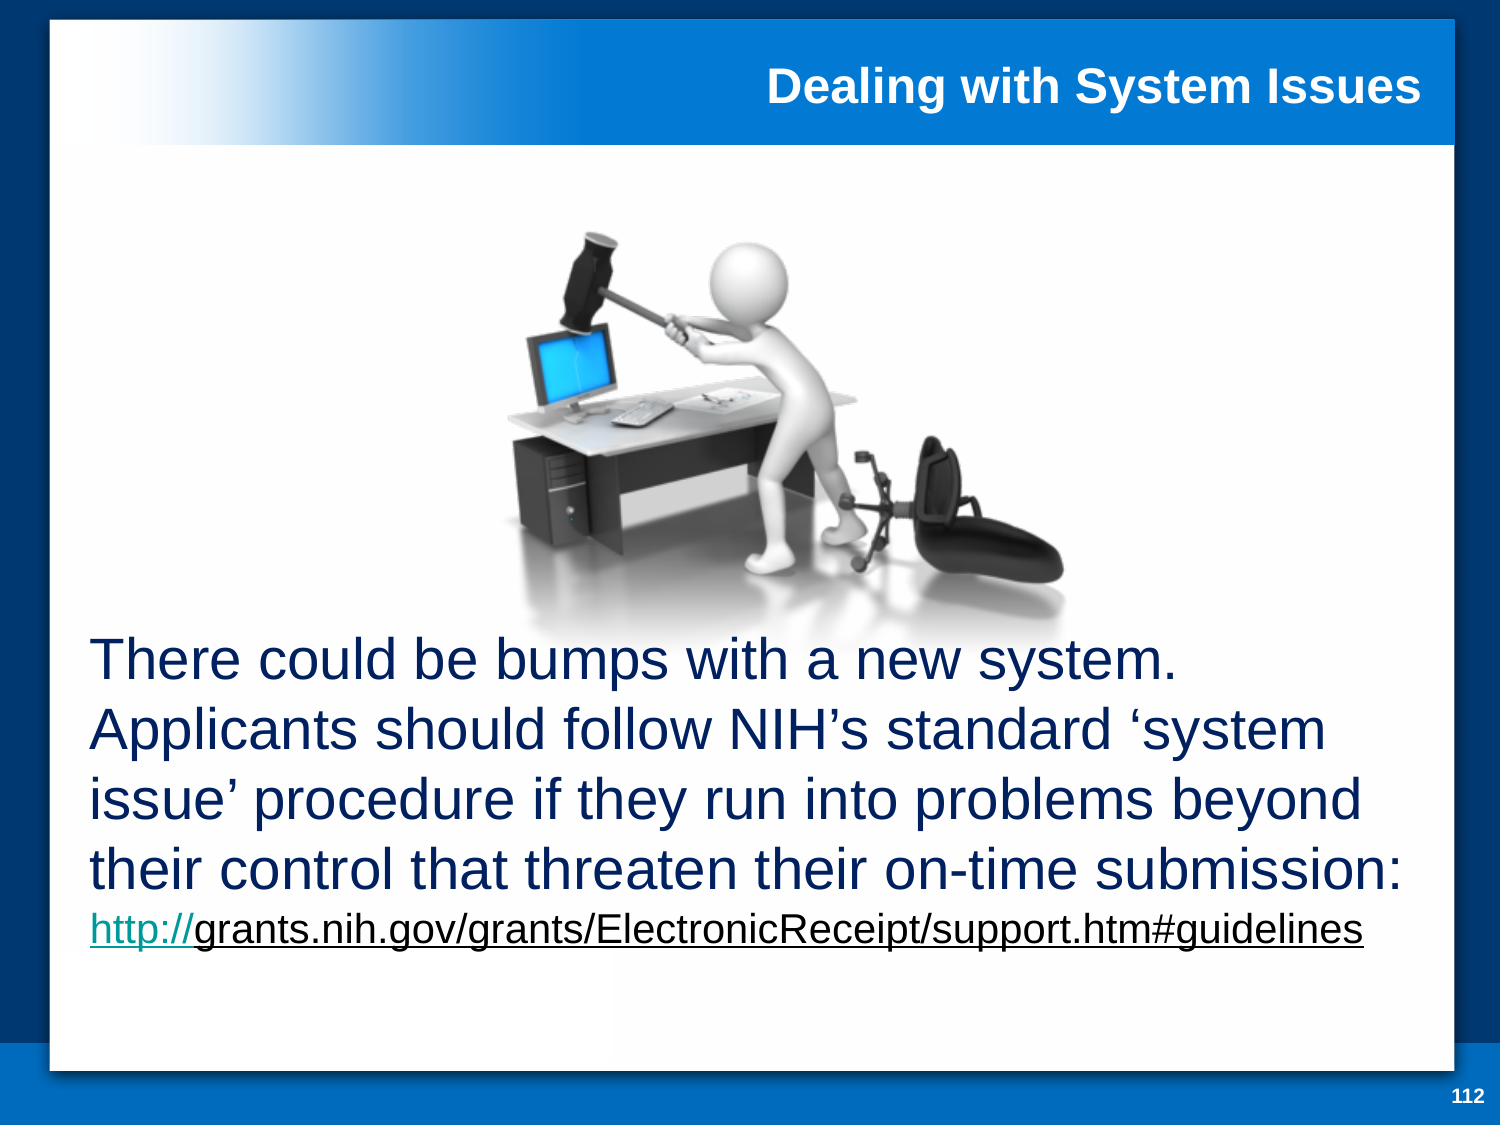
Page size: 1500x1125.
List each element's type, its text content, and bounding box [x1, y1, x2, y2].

text_box There could be bumps with a new system. Applicants should follow NIH’s standard ‘system issue’ procedure if they run into problems beyond their control that threaten their on-time submission: http://grants.nih.gov/grants/ElectronicReceipt/support.htm#guidelines [75, 614, 1463, 959]
picture [0, 0, 1500, 1125]
title Dealing with System Issues [187, 37, 1438, 130]
slide_number 112 [1274, 1074, 1500, 1101]
